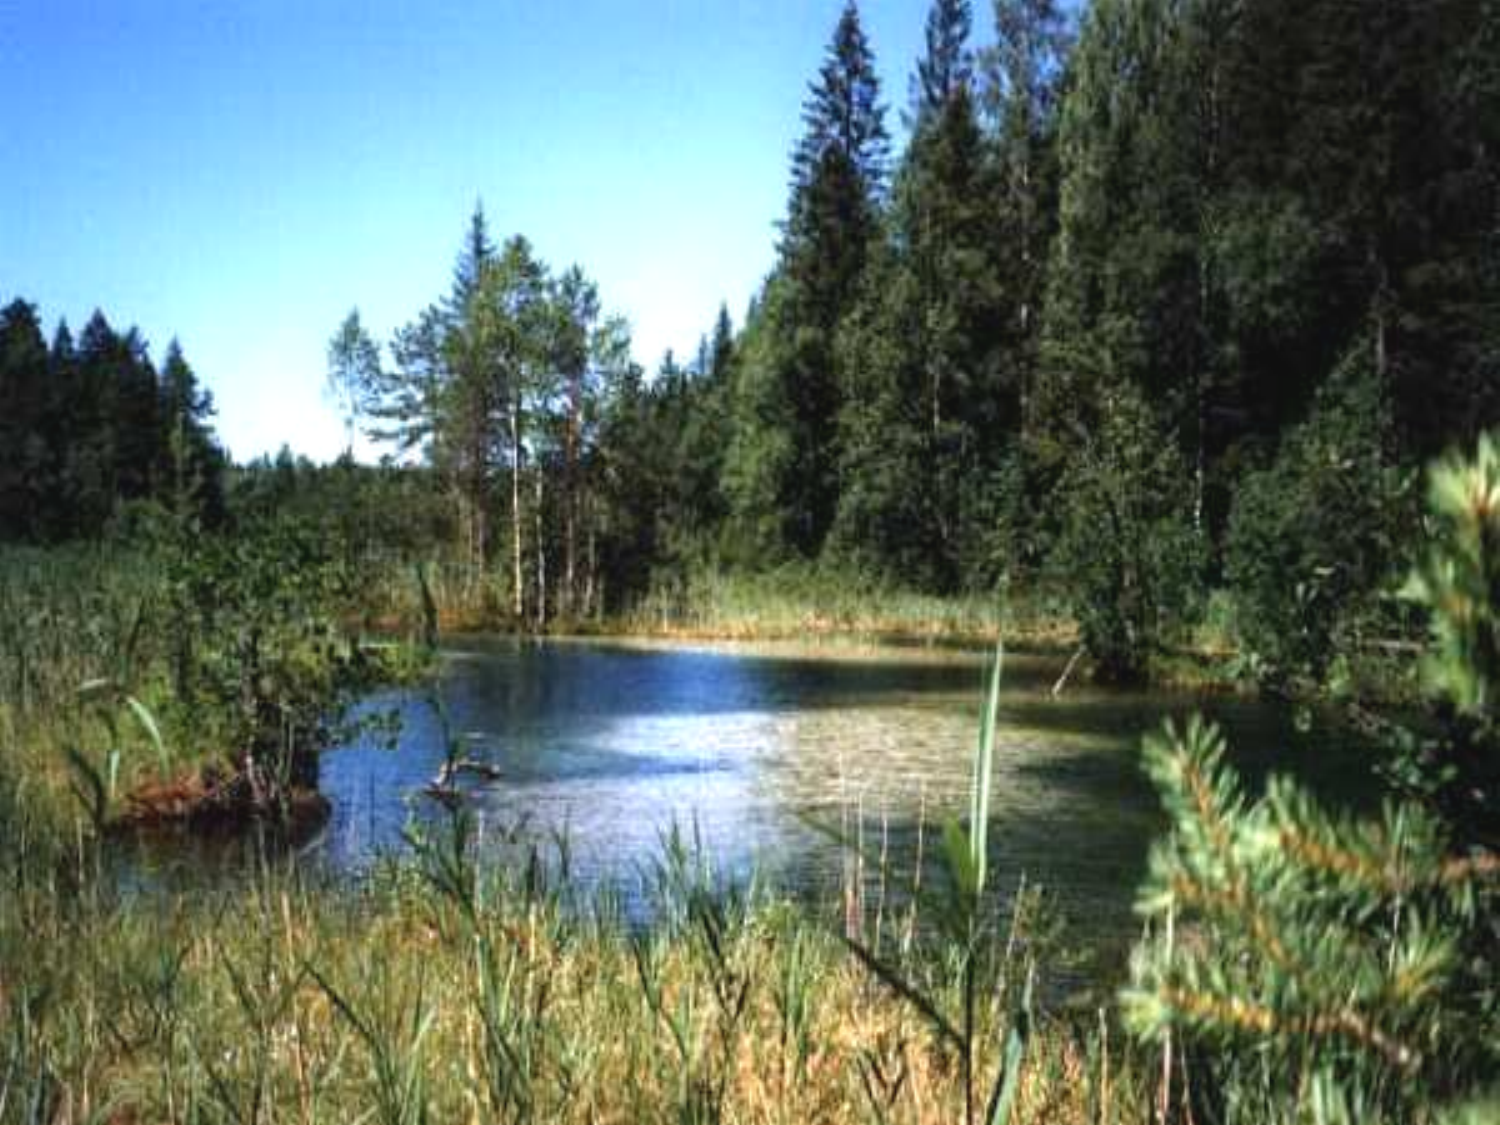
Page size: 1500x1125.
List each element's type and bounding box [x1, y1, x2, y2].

list [0, 0, 1500, 1125]
